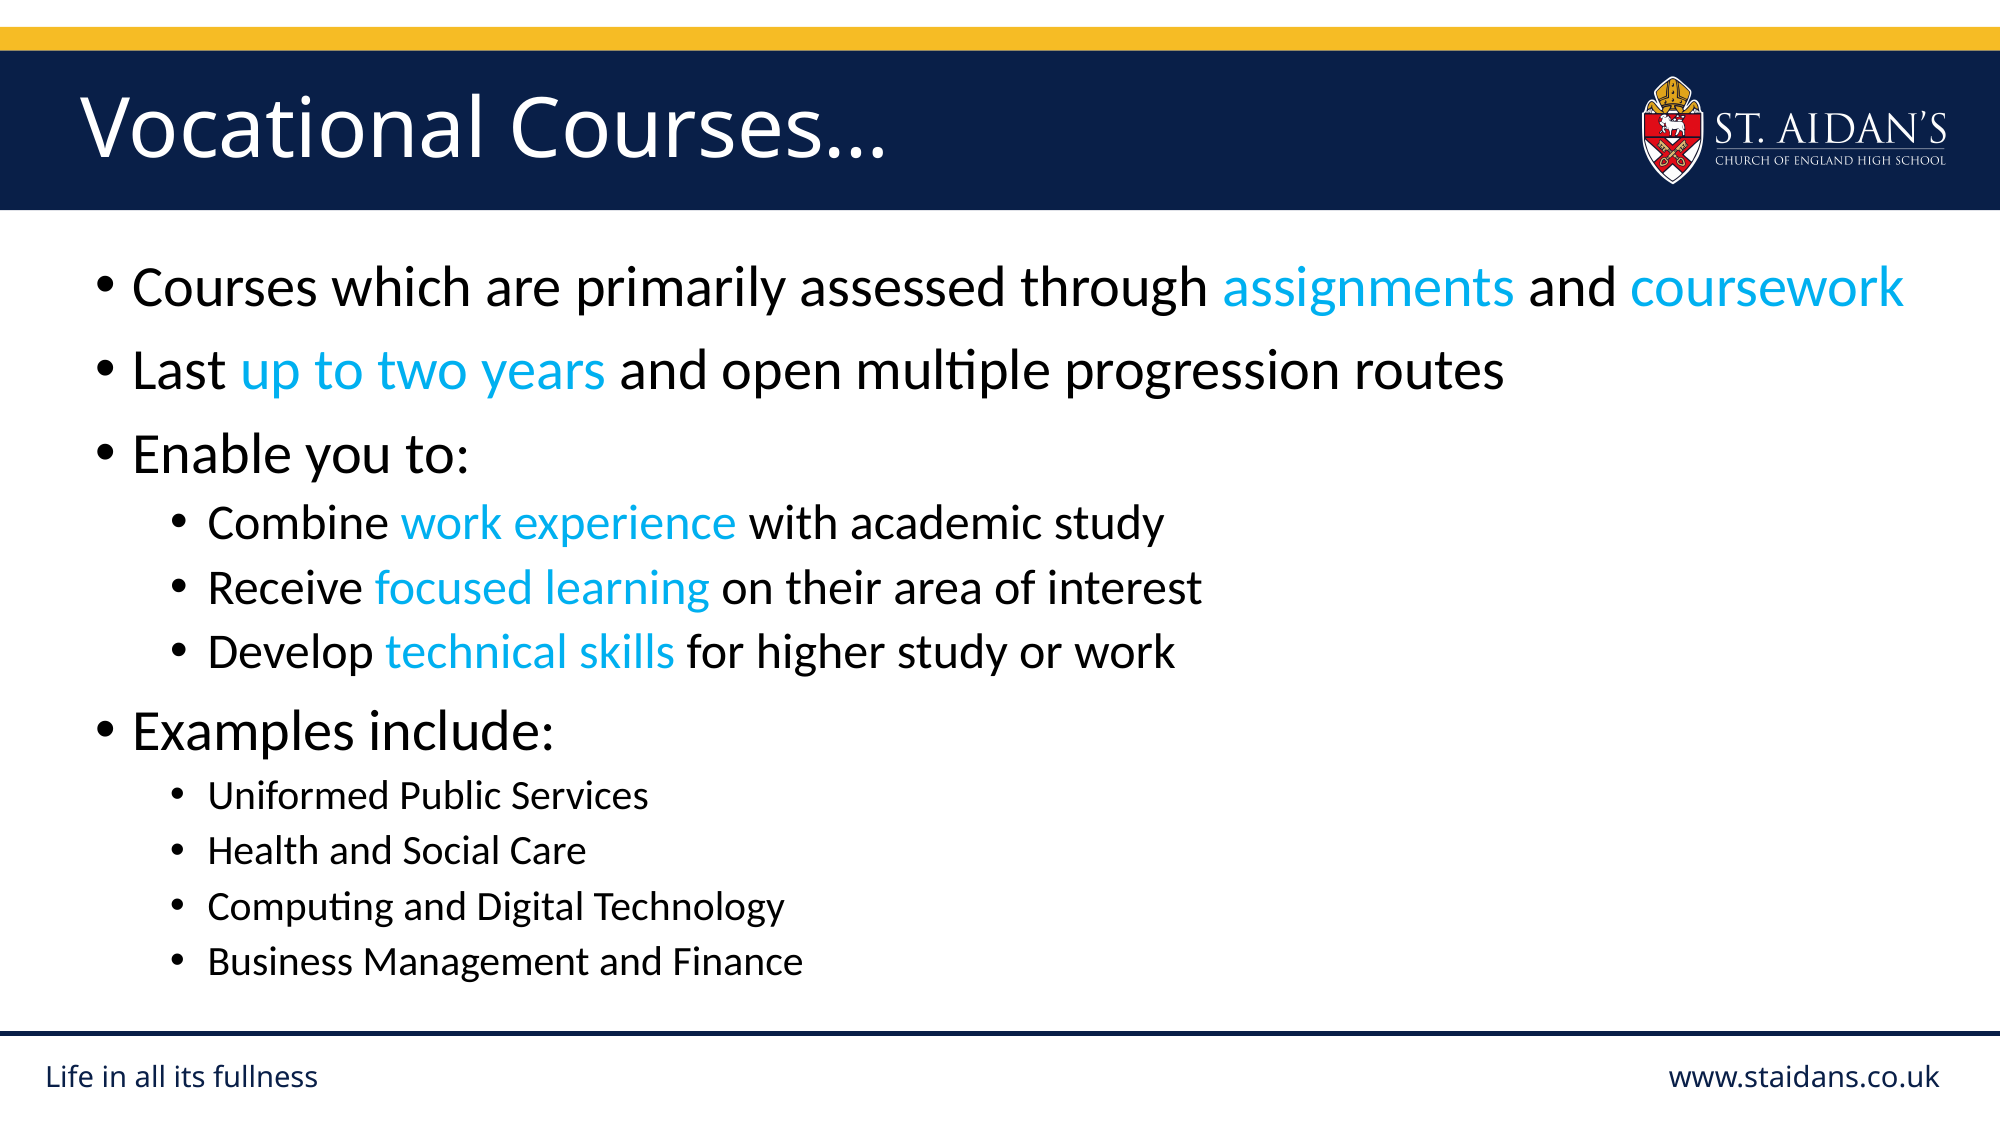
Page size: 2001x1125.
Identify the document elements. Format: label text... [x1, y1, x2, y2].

text_box Courses which are primarily assessed through assignments and coursework Last up to two years and open multiple progression routes Enable you to: Combine work experience with academic study Receive focused learning on their area of interest Develop technical skills for higher study or work Examples include: Uniformed Public Services Health and Social Care Computing and Digital Technology Business Management and Finance [80, 248, 2000, 645]
title Vocational Courses… [65, 50, 1613, 211]
picture [1625, 26, 1955, 248]
